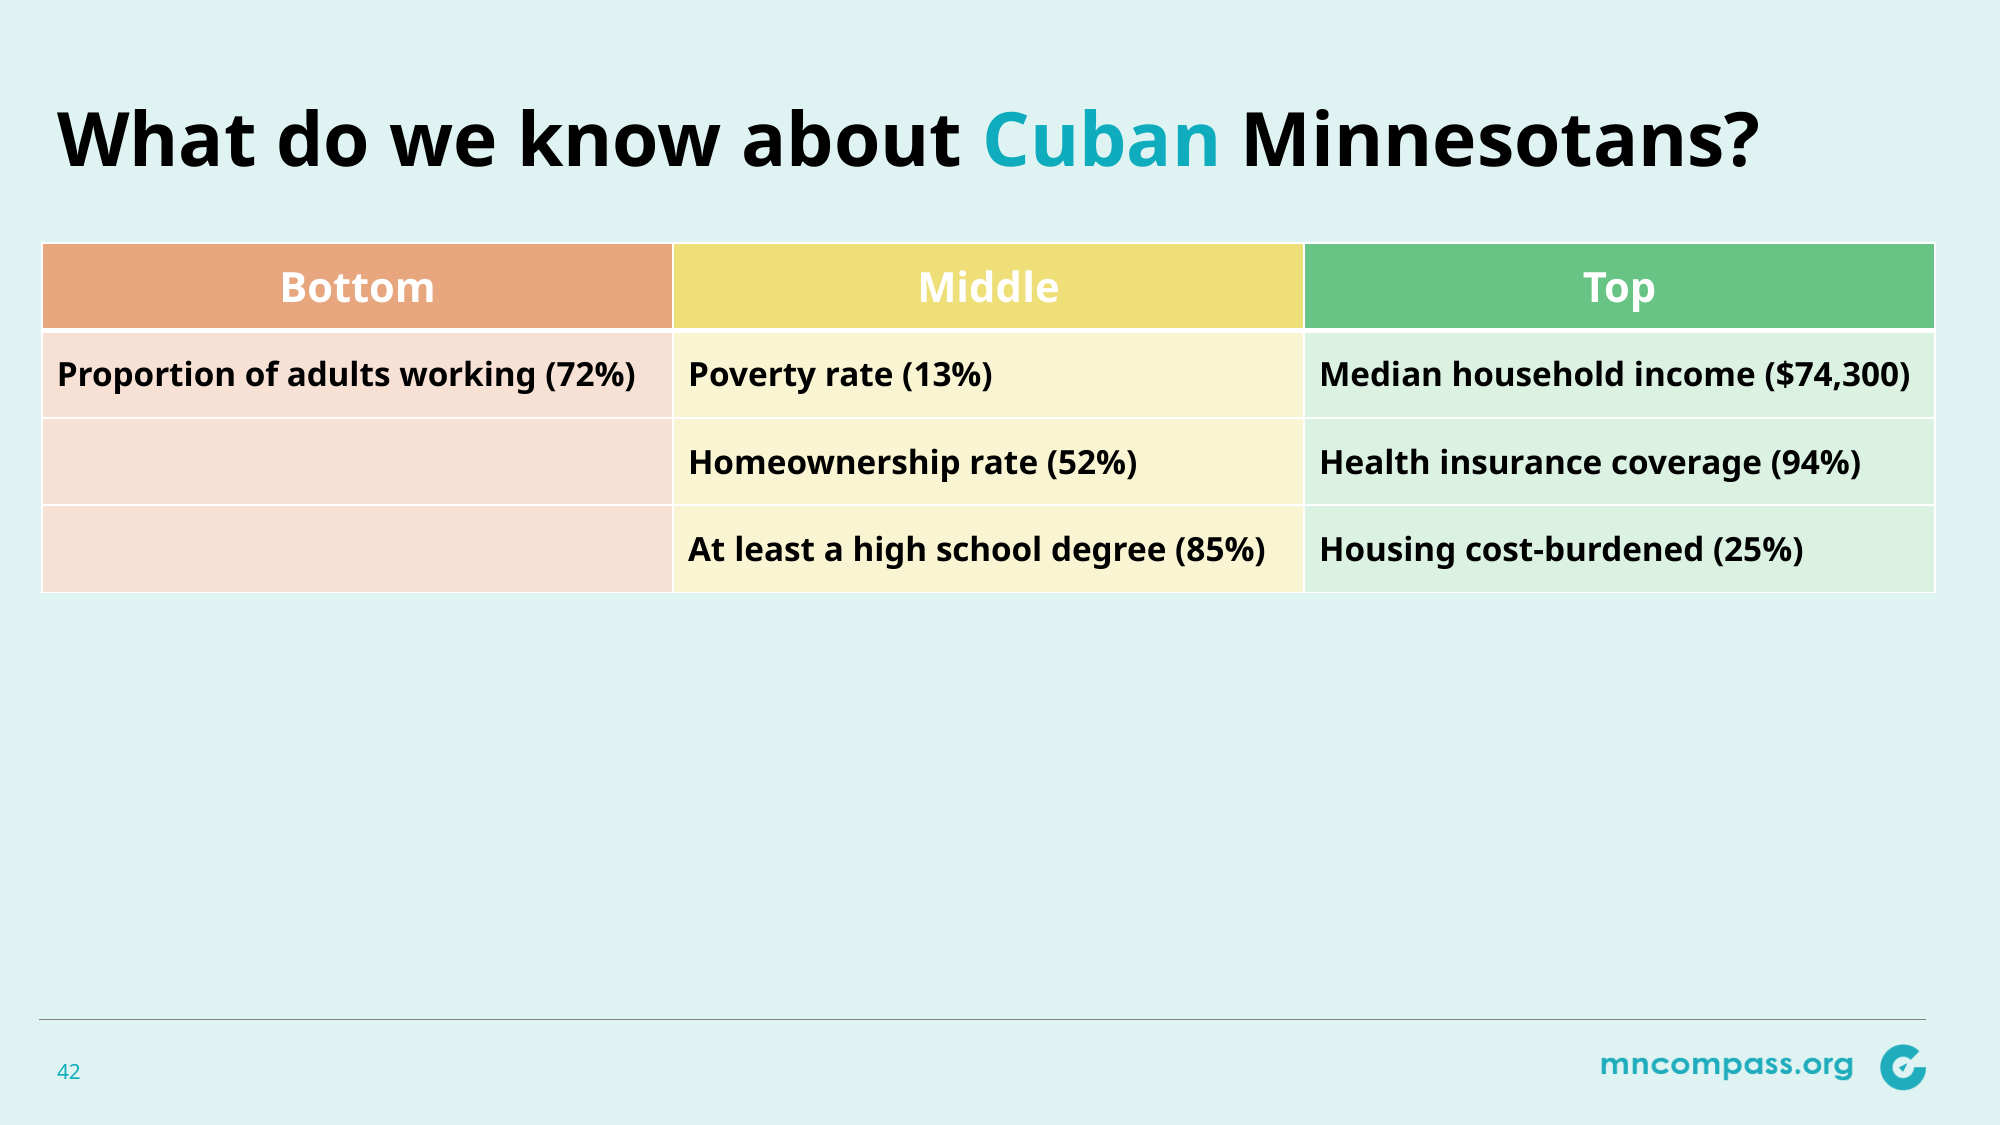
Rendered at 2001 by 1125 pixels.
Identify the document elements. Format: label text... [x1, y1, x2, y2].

table_cell Median household income ($74,300) [1305, 333, 1934, 417]
table_cell At least a high school degree (85%) [674, 506, 1303, 592]
table_header Middle [674, 244, 1303, 328]
table_header Bottom [43, 244, 672, 328]
table_header Top [1305, 244, 1934, 328]
table_cell [43, 506, 672, 592]
table_cell Poverty rate (13%) [674, 333, 1303, 417]
picture [1599, 1044, 1927, 1091]
slide_number 42 [42, 1042, 492, 1103]
table_cell Proportion of adults working (72%) [43, 333, 672, 417]
table_cell Homeownership rate (52%) [674, 419, 1303, 504]
table_cell Housing cost-burdened (25%) [1305, 506, 1934, 592]
title What do we know about Cuban Minnesotans? [42, 59, 1970, 191]
table_cell [43, 419, 672, 504]
table_cell Health insurance coverage (94%) [1305, 419, 1934, 504]
